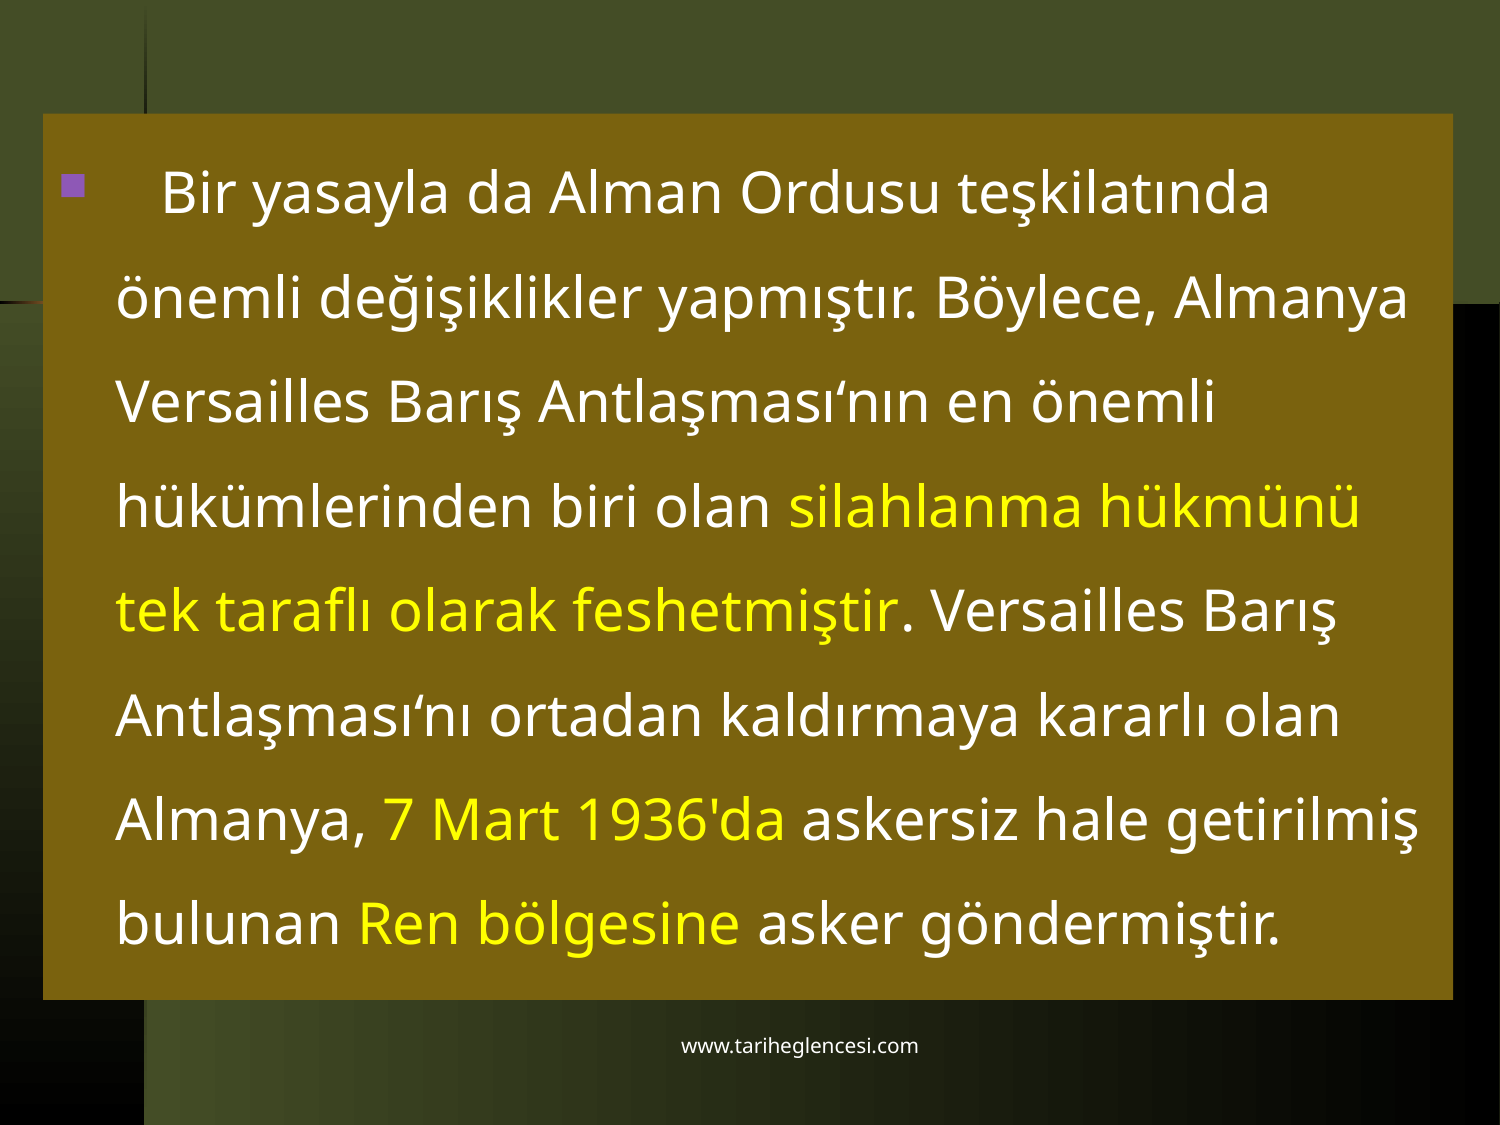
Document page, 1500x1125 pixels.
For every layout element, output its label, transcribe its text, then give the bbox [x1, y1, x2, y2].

list Bir yasayla da Alman Ordusu teşkilatında önemli değişiklikler yapmıştır. Böylece, Almanya Versailles Barış Antlaşması‘nın en önemli hükümlerinden biri olan silahlanma hükmünü tek taraflı olarak feshetmiştir. Versailles Barış Antlaşması‘nı ortadan kaldırmaya kararlı olan Almanya, 7 Mart 1936'da askersiz hale getirilmiş bulunan Ren bölgesine asker göndermiştir. [42, 113, 1454, 1001]
footer www.tariheglencesi.com [562, 1024, 1038, 1101]
